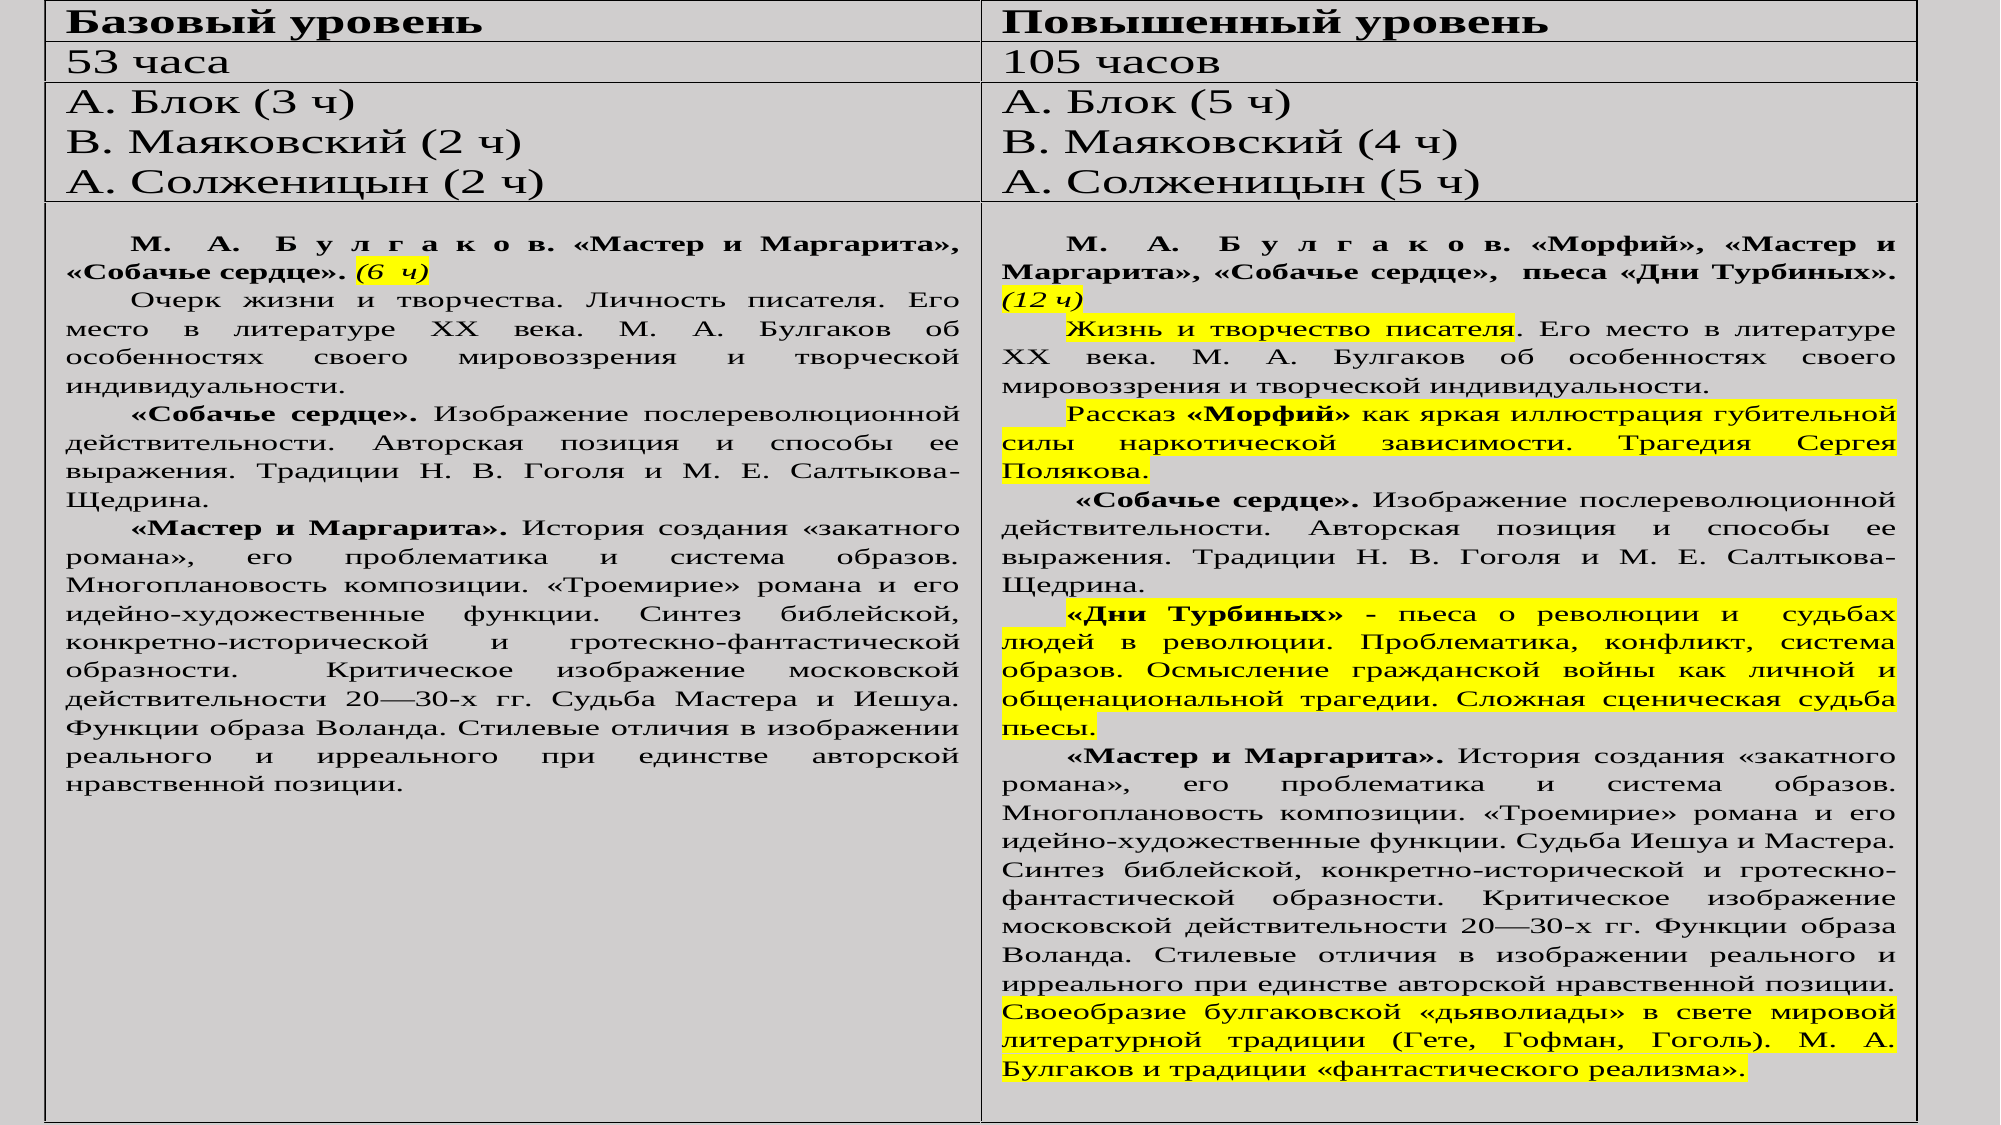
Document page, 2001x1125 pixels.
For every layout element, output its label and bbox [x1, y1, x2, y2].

list [44, 0, 1919, 1125]
